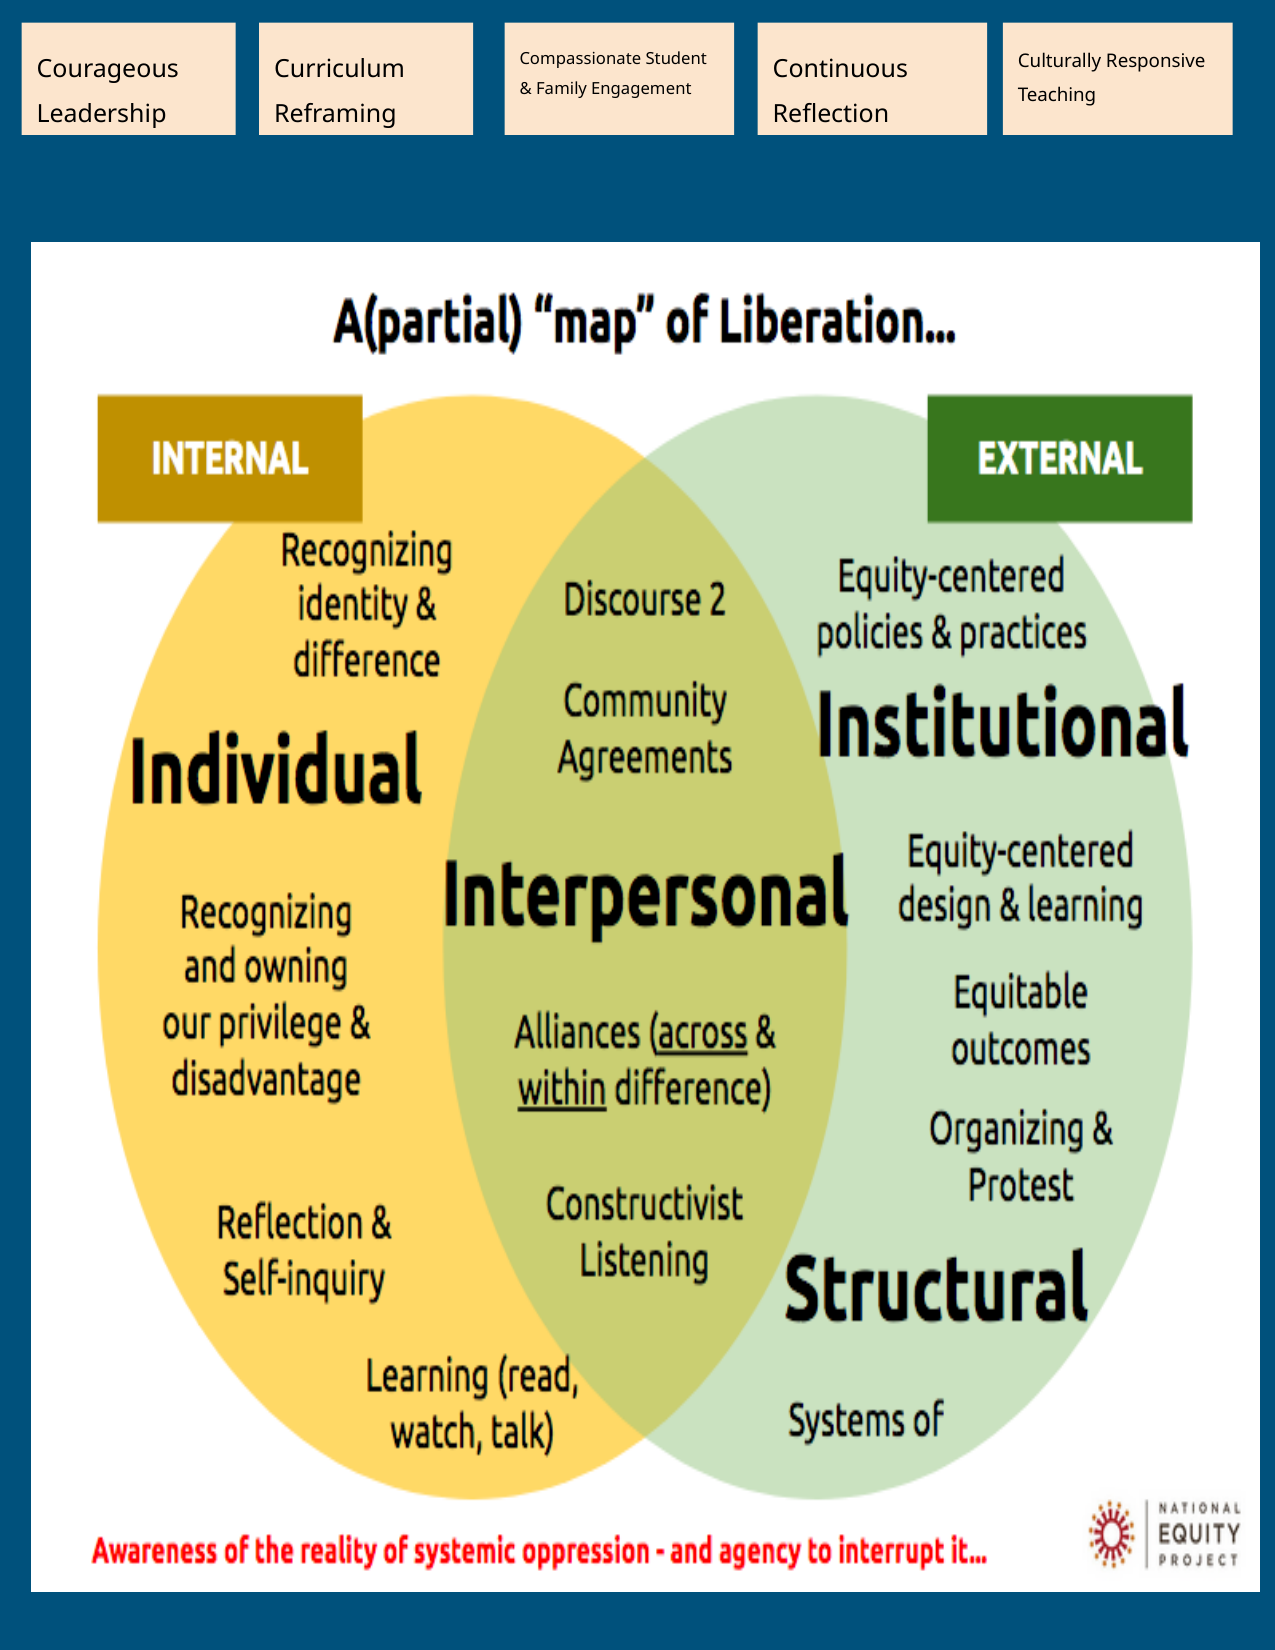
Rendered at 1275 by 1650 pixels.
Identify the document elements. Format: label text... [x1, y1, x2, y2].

text_box Culturally Responsive Teaching [1002, 22, 1233, 135]
text_box Compassionate Student & Family Engagement [504, 22, 735, 135]
picture [32, 243, 1259, 1591]
text_box Continuous Reflection [757, 22, 988, 135]
text_box Curriculum Reframing [259, 22, 474, 135]
text_box Courageous Leadership [21, 22, 236, 135]
